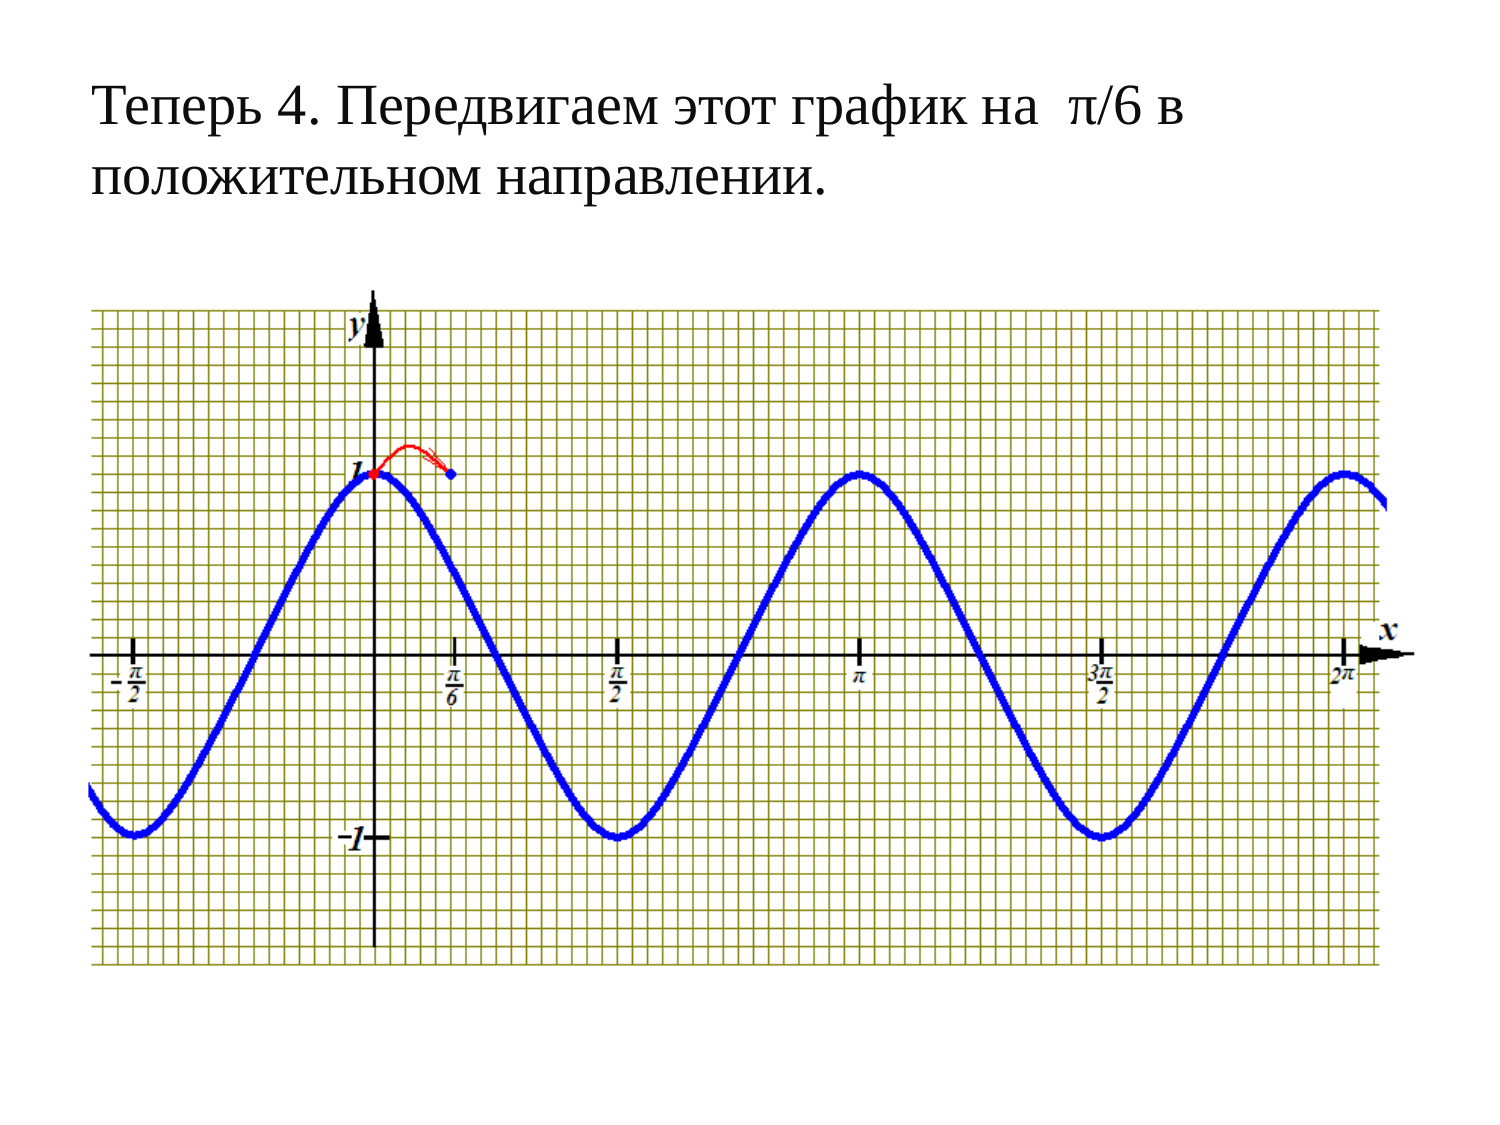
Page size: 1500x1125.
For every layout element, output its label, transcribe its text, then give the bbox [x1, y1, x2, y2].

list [74, 280, 1426, 988]
title Теперь 4. Передвигаем этот график на π/6 в положительном направлении. [76, 42, 1427, 231]
